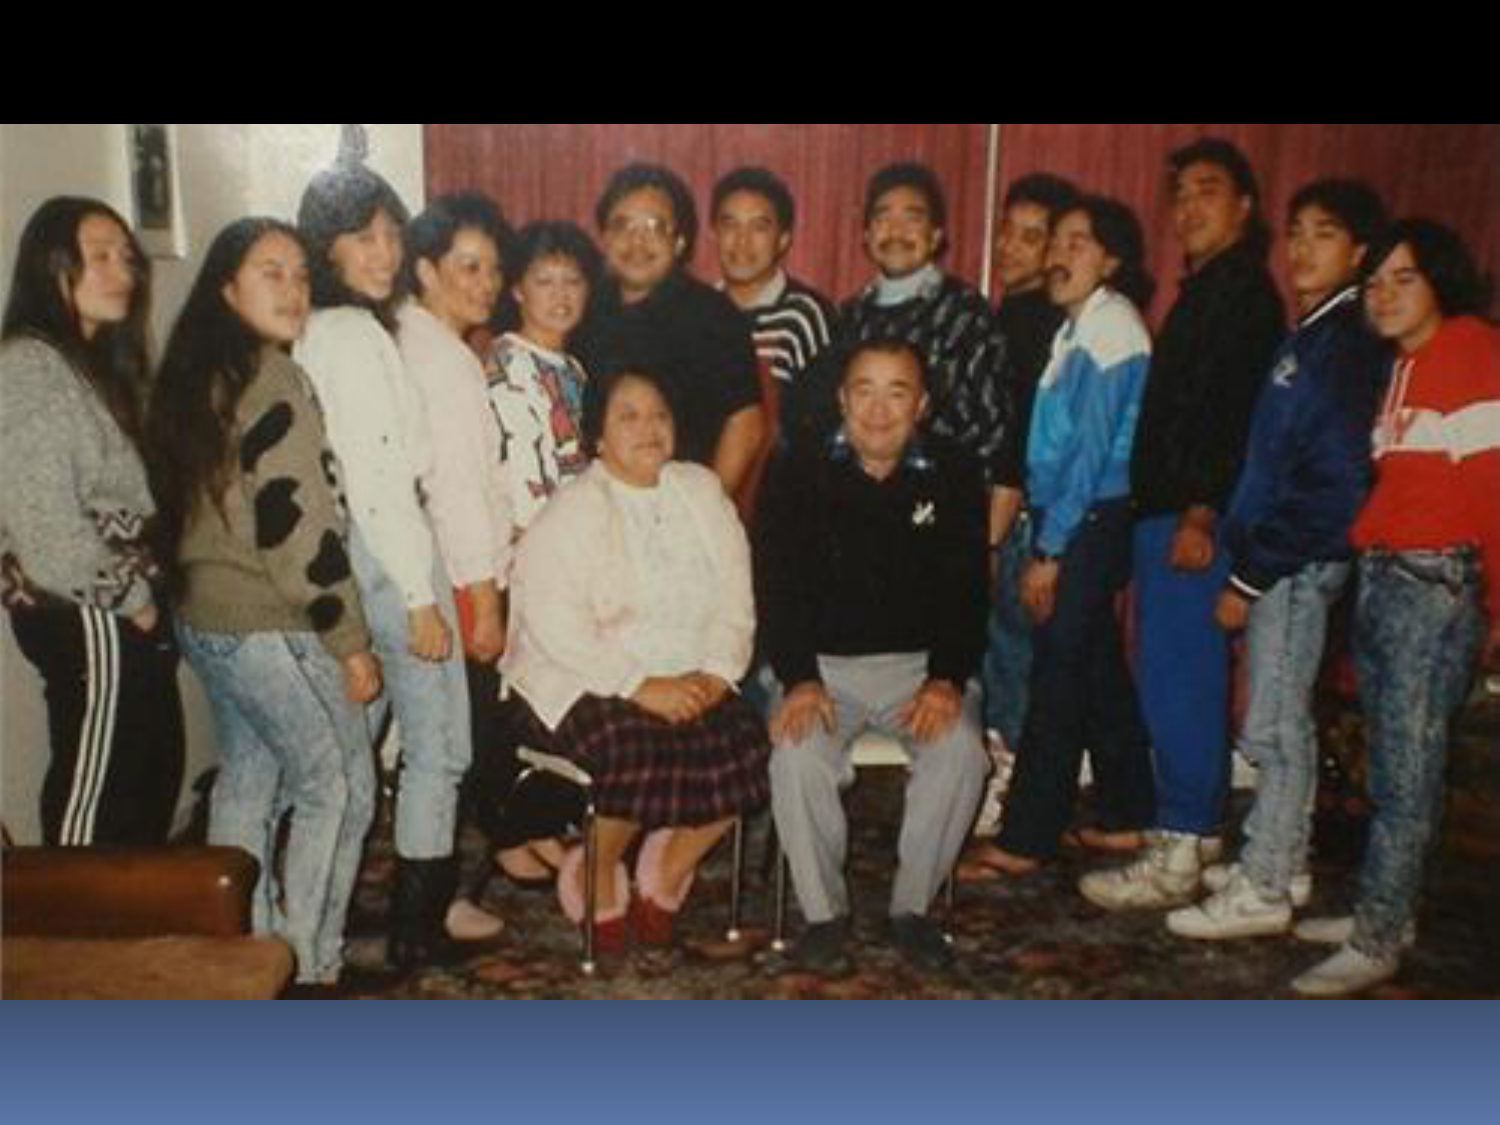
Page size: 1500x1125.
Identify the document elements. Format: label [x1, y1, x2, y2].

picture [0, 124, 1500, 1000]
